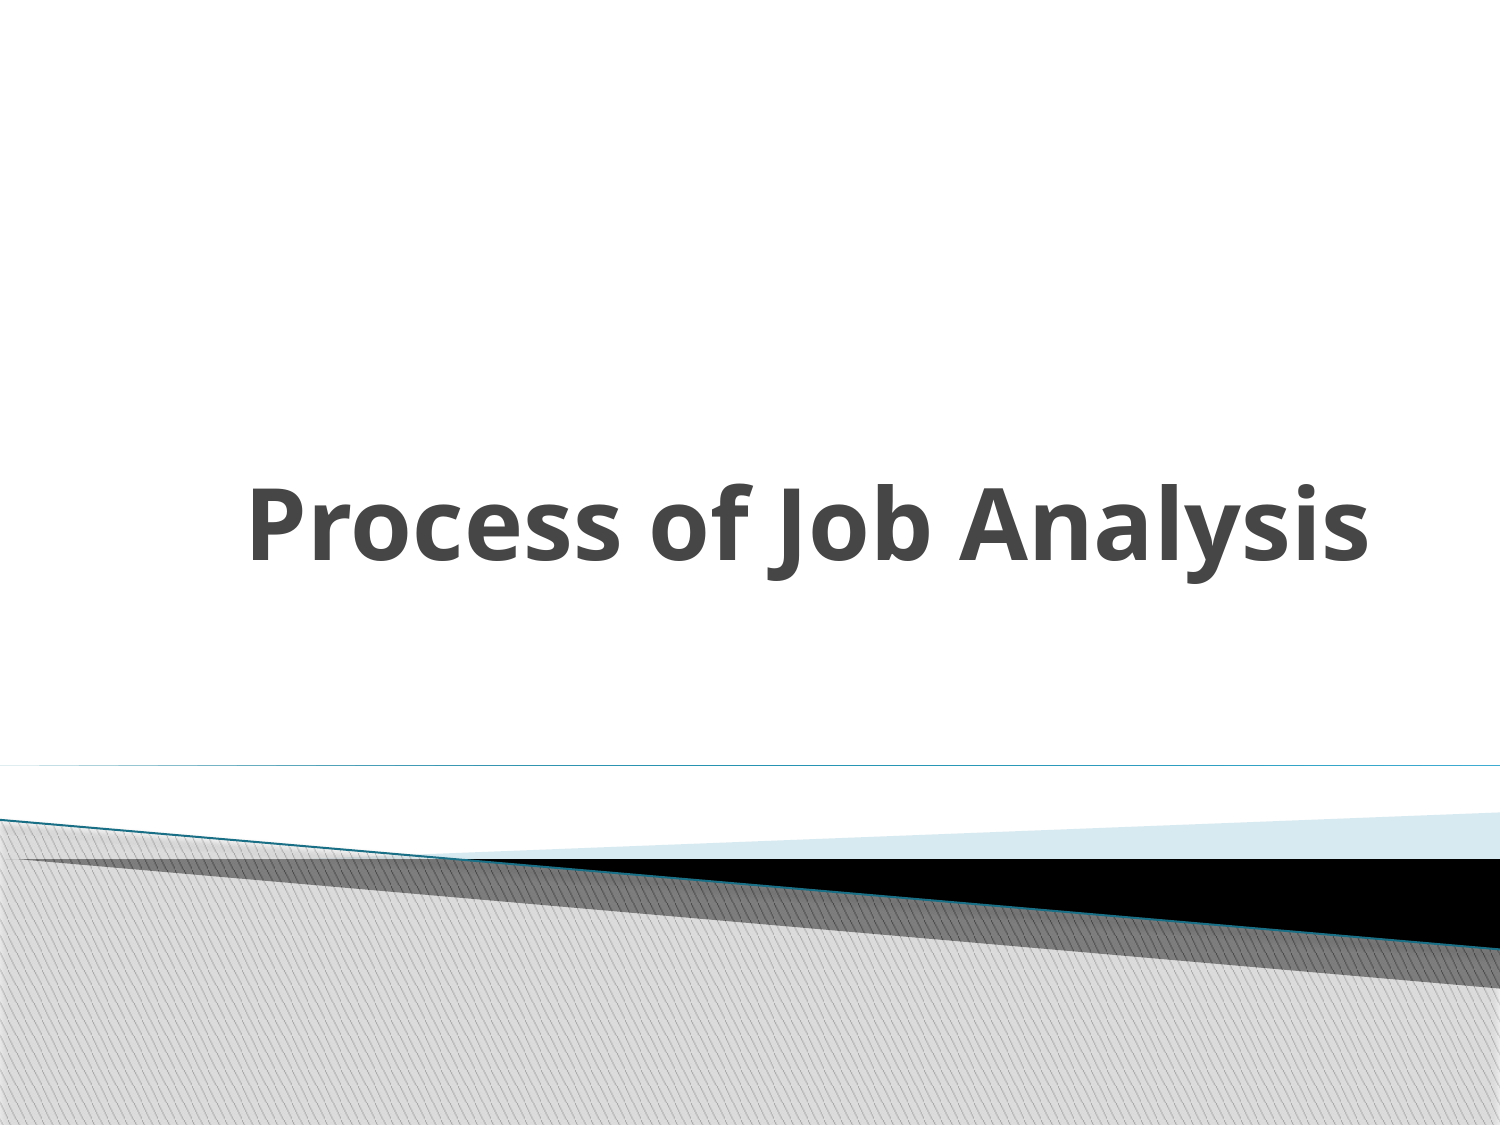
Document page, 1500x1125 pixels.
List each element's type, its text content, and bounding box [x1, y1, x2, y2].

title Process of Job Analysis [112, 287, 1388, 588]
picture [5, 859, 1500, 989]
